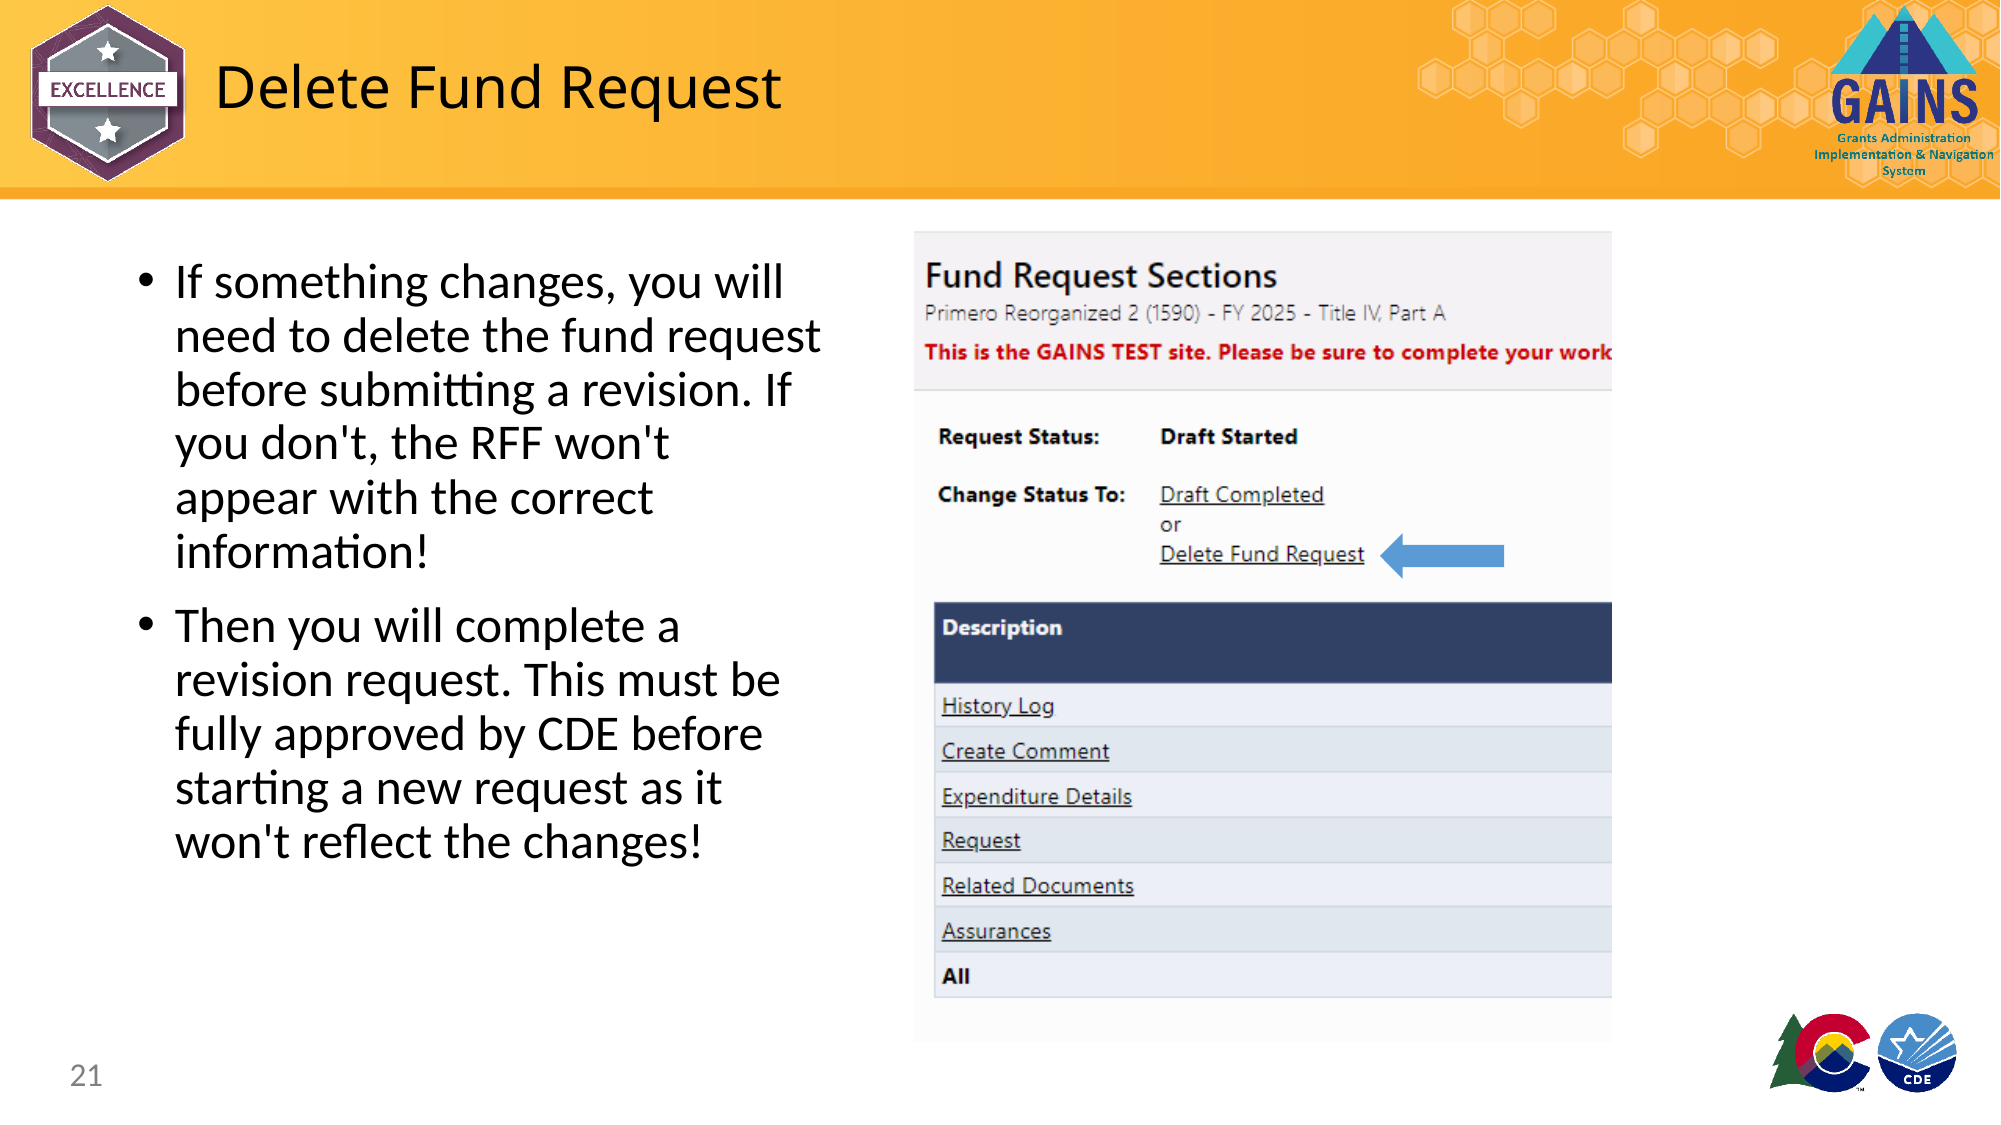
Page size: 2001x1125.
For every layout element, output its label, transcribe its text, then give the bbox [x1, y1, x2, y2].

picture [0, 0, 2000, 200]
list If something changes, you will need to delete the fund request before submitting a revision. If you don't, the RFF won't appear with the correct information! Then you will complete a revision request. This must be fully approved by CDE before starting a new request as it won't reflect the changes! [137, 254, 824, 974]
picture [914, 219, 1612, 1042]
picture [1768, 1012, 1957, 1093]
slide_number 21 [54, 1042, 505, 1103]
title Delete Fund Request [214, 58, 1396, 182]
